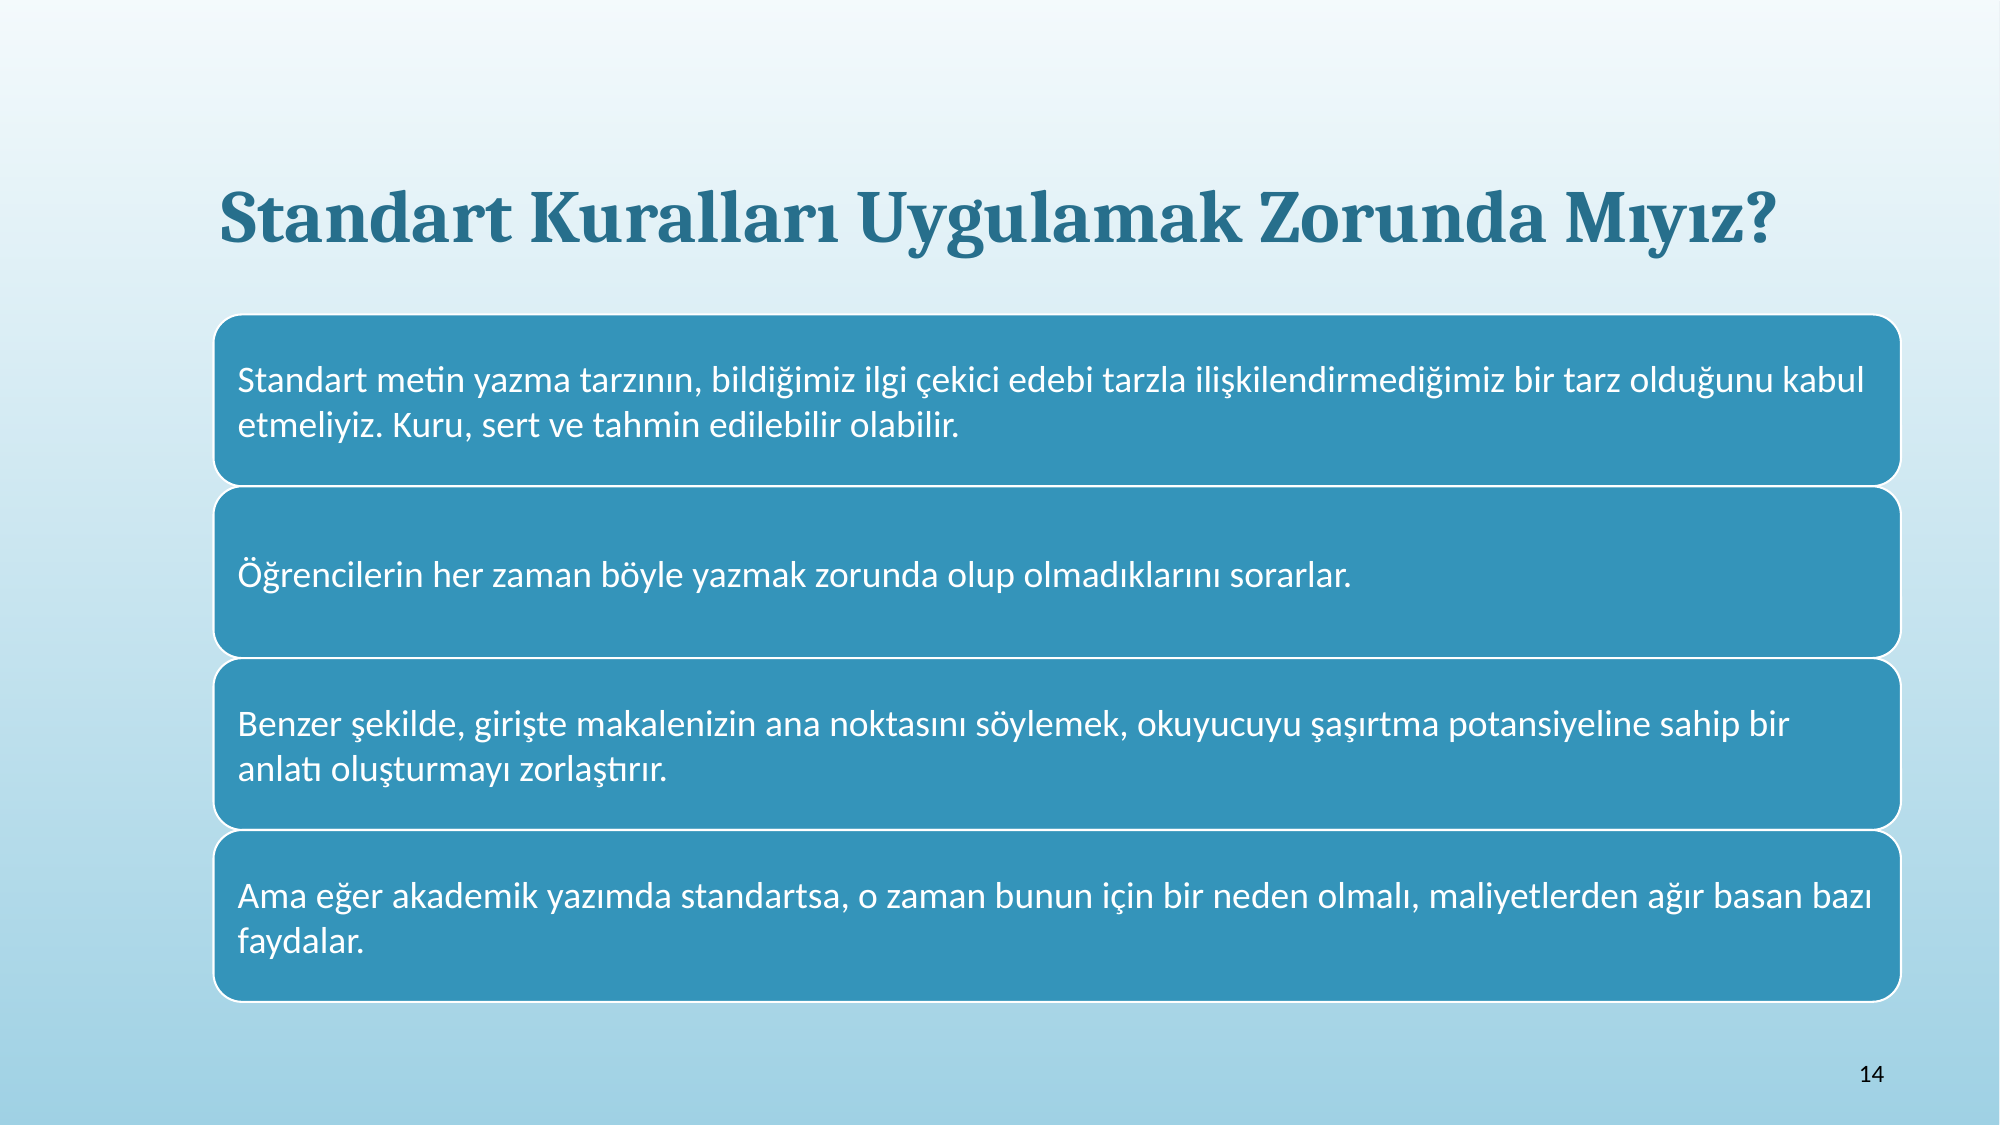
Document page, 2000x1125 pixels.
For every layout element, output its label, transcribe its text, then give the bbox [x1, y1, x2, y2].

title Standart Kuralları Uygulamak Zorunda Mıyız? [101, 90, 1901, 265]
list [213, 314, 1901, 1002]
slide_number 14 [1432, 1042, 1900, 1103]
